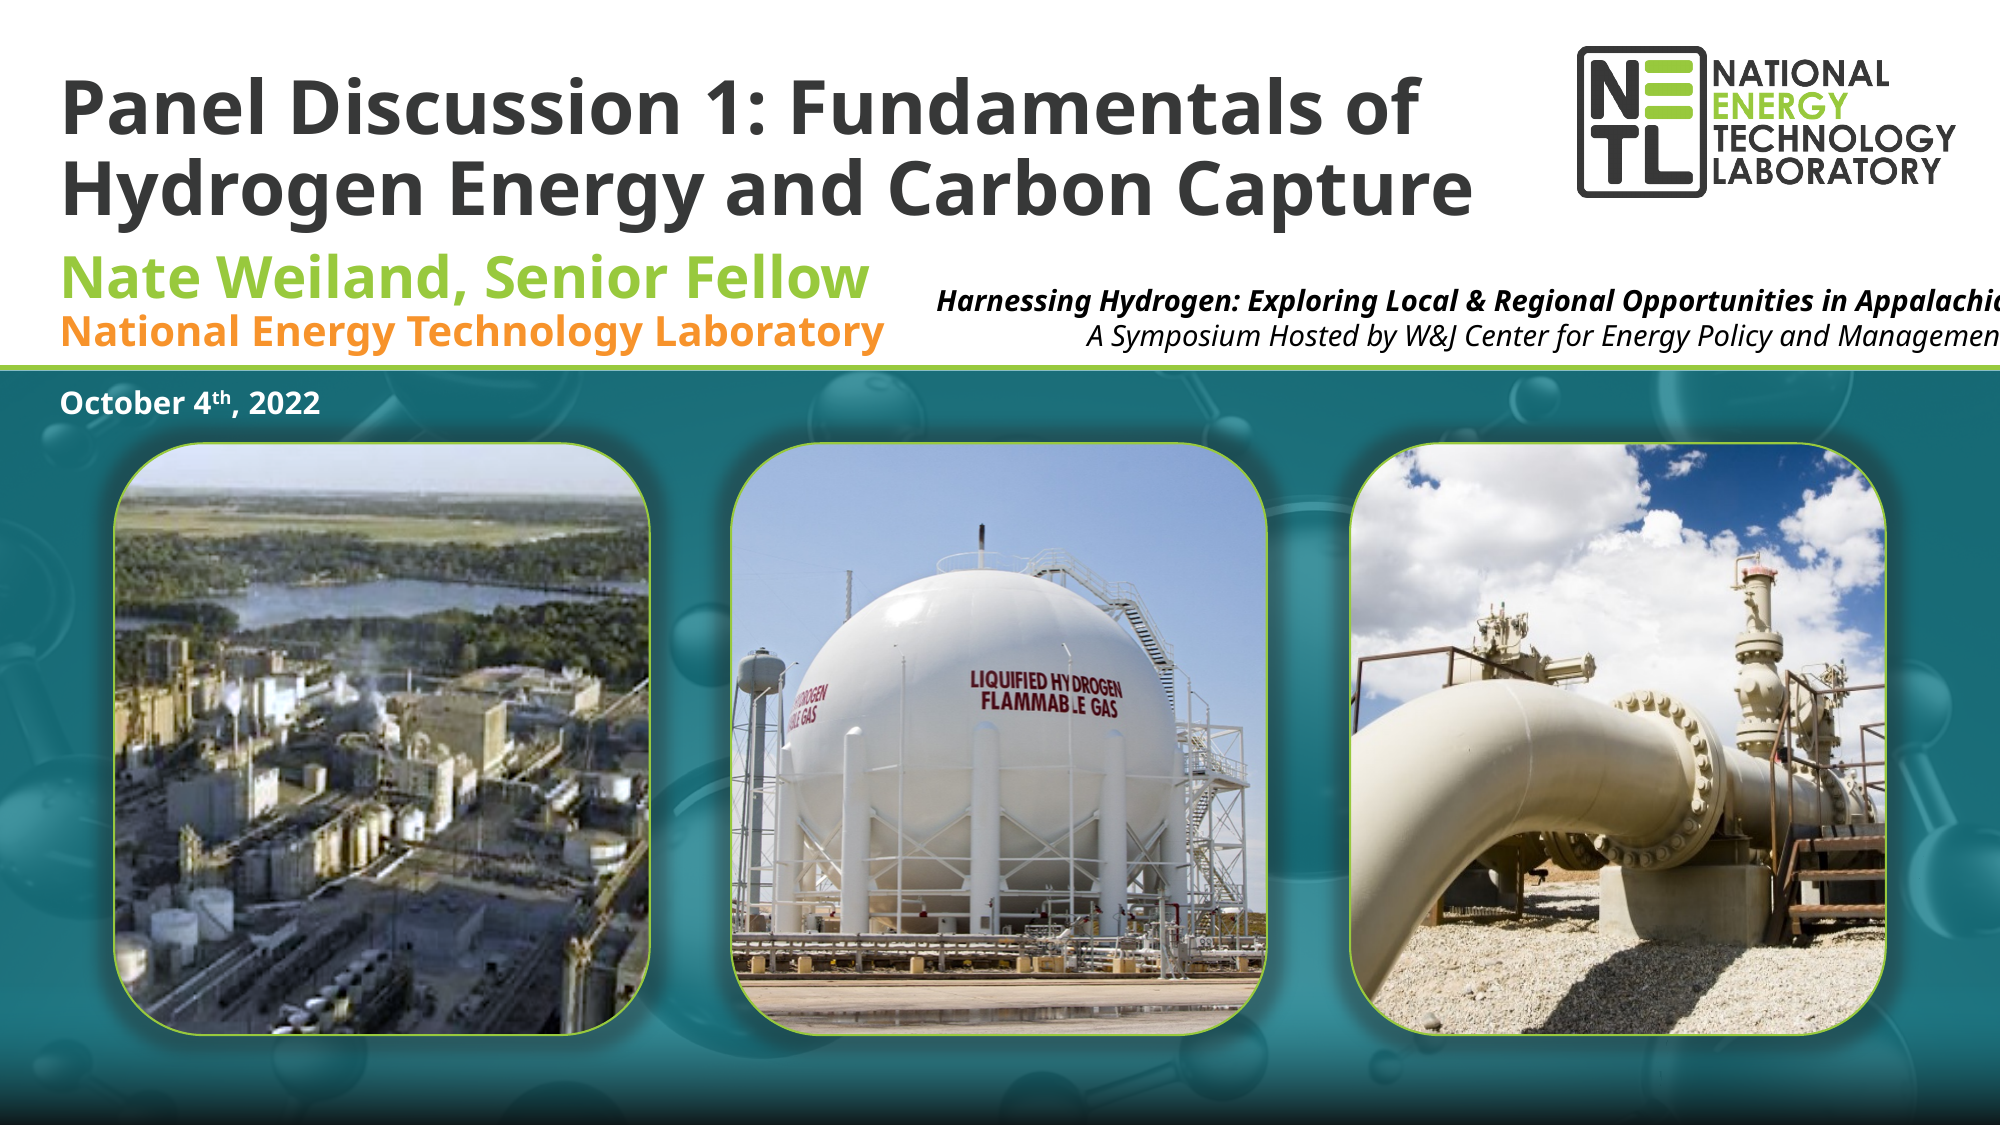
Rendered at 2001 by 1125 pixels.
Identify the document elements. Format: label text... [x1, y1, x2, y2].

picture [116, 445, 648, 1034]
text_box Harnessing Hydrogen: Exploring Local & Regional Opportunities in Appalachia A Symposium Hosted by W&J Center for Energy Policy and Management [921, 275, 2000, 360]
text_box October 4th, 2022 [44, 379, 983, 430]
picture [733, 445, 1265, 1034]
title Panel Discussion 1: Fundamentals of Hydrogen Energy and Carbon Capture [44, 88, 1527, 240]
picture [1352, 445, 1884, 1034]
subtitle Nate Weiland, Senior Fellow National Energy Technology Laboratory [44, 240, 1527, 302]
